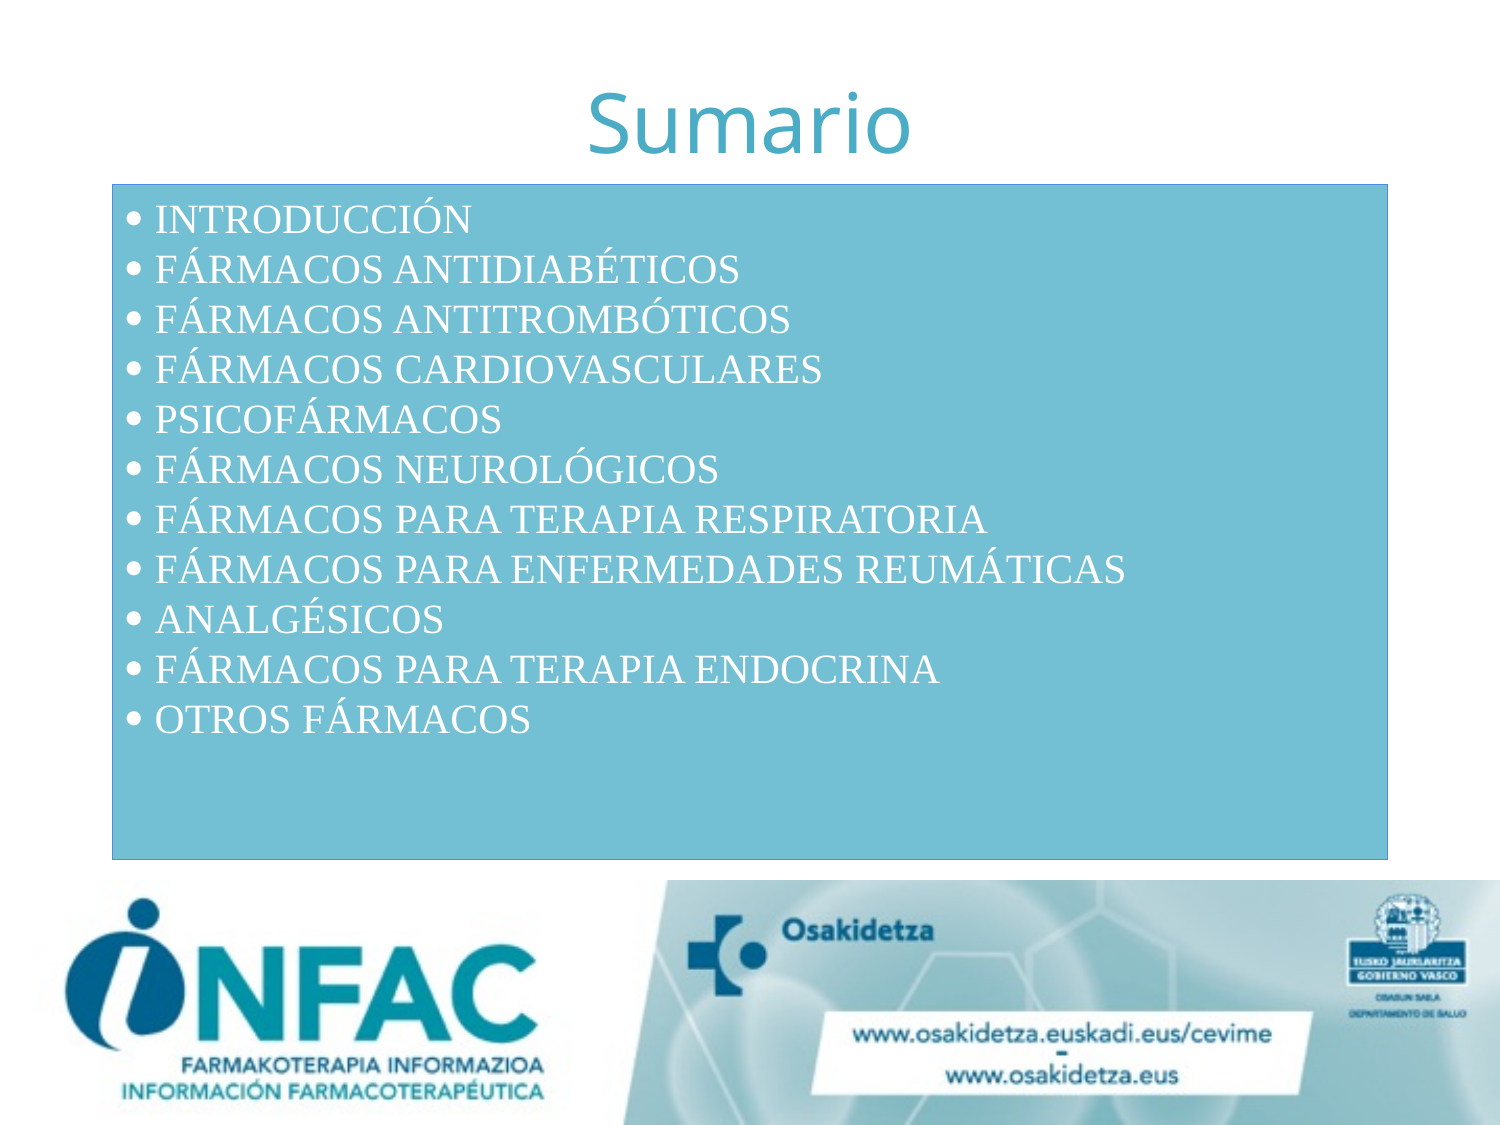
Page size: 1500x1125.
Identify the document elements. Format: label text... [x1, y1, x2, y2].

title Sumario [75, 45, 1425, 197]
list  INTRODUCCIÓN  FÁRMACOS ANTIDIABÉTICOS  FÁRMACOS ANTITROMBÓTICOS  FÁRMACOS CARDIOVASCULARES  PSICOFÁRMACOS  FÁRMACOS NEUROLÓGICOS  FÁRMACOS PARA TERAPIA RESPIRATORIA  FÁRMACOS PARA ENFERMEDADES REUMÁTICAS  ANALGÉSICOS  FÁRMACOS PARA TERAPIA ENDOCRINA  OTROS FÁRMACOS [112, 184, 1388, 860]
picture [1, 880, 1500, 1125]
